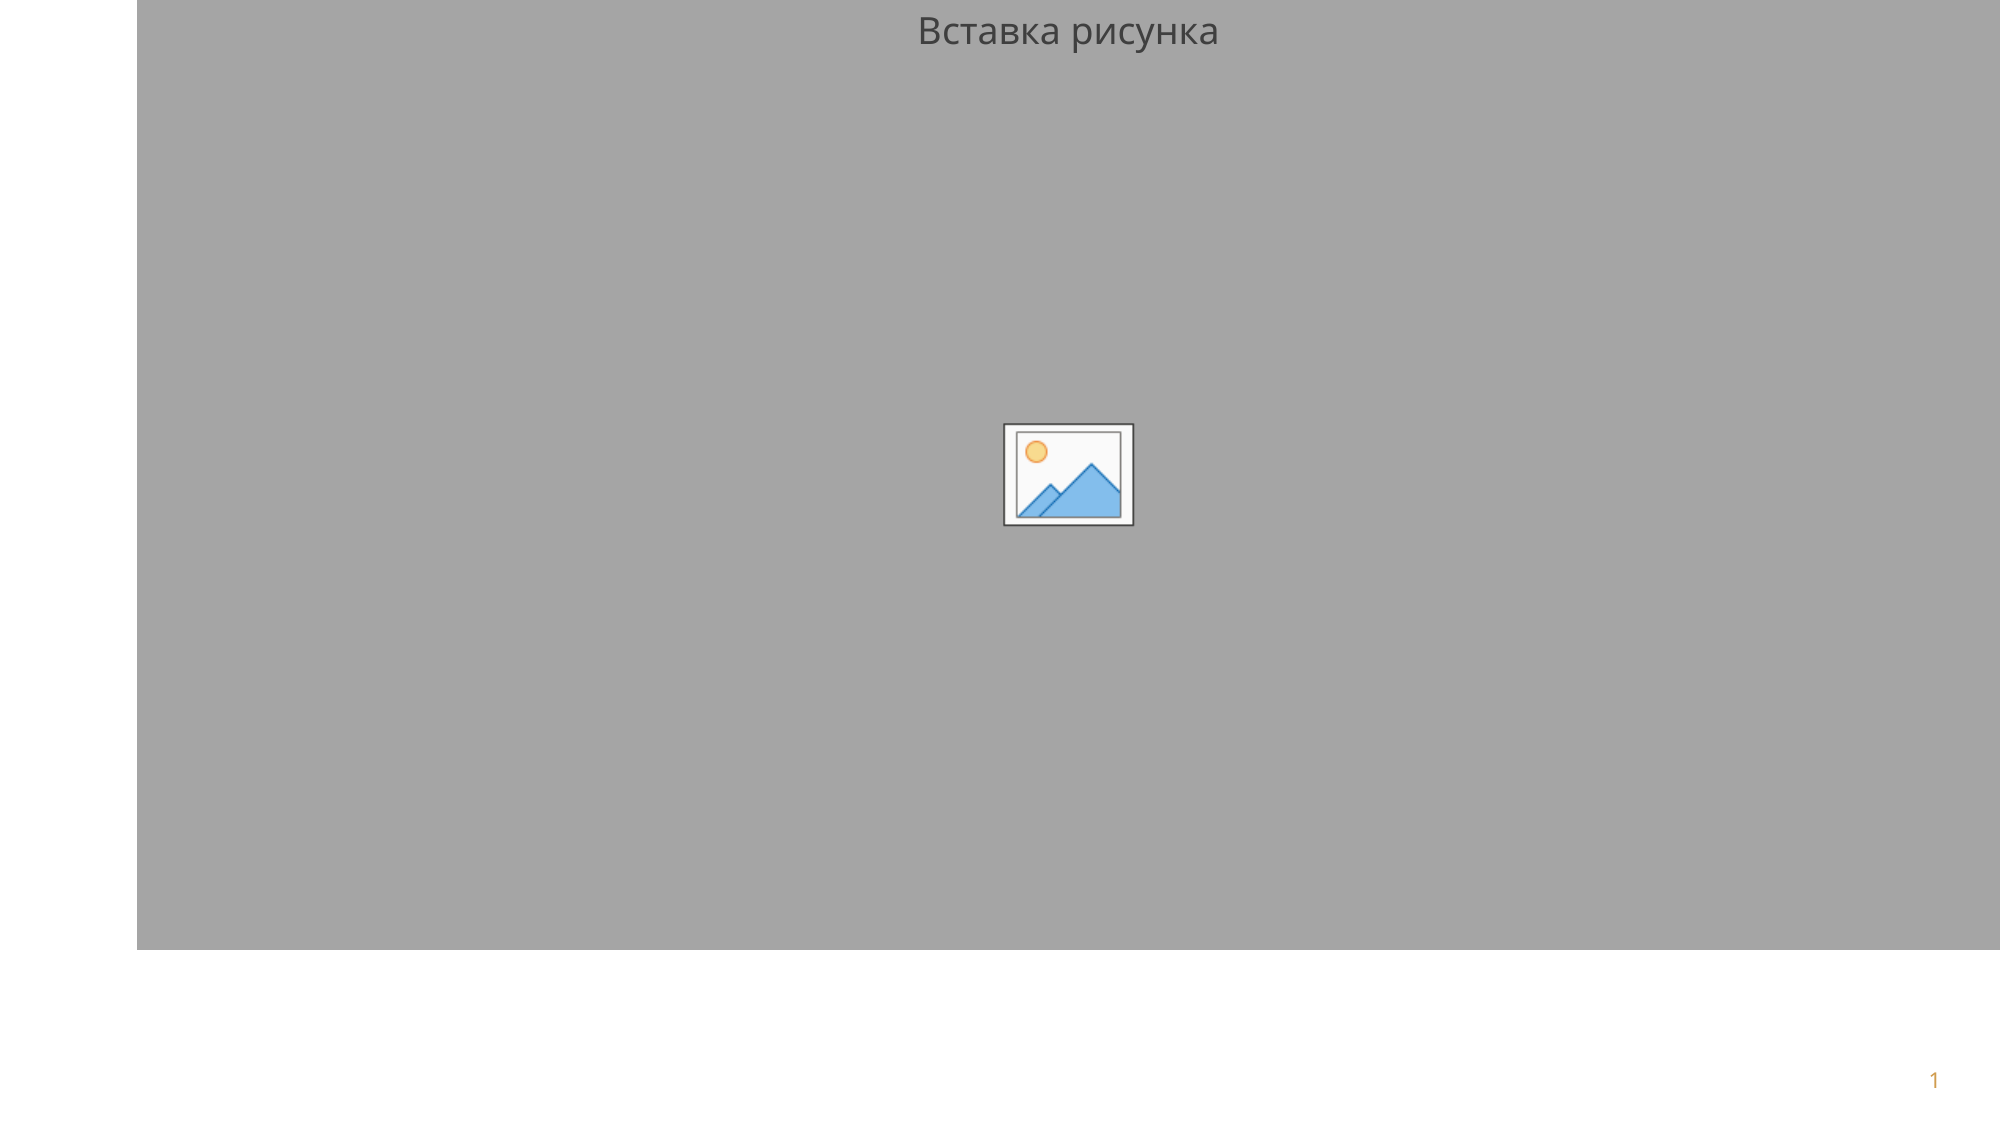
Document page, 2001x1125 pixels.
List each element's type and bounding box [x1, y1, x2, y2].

picture [137, 0, 2001, 950]
